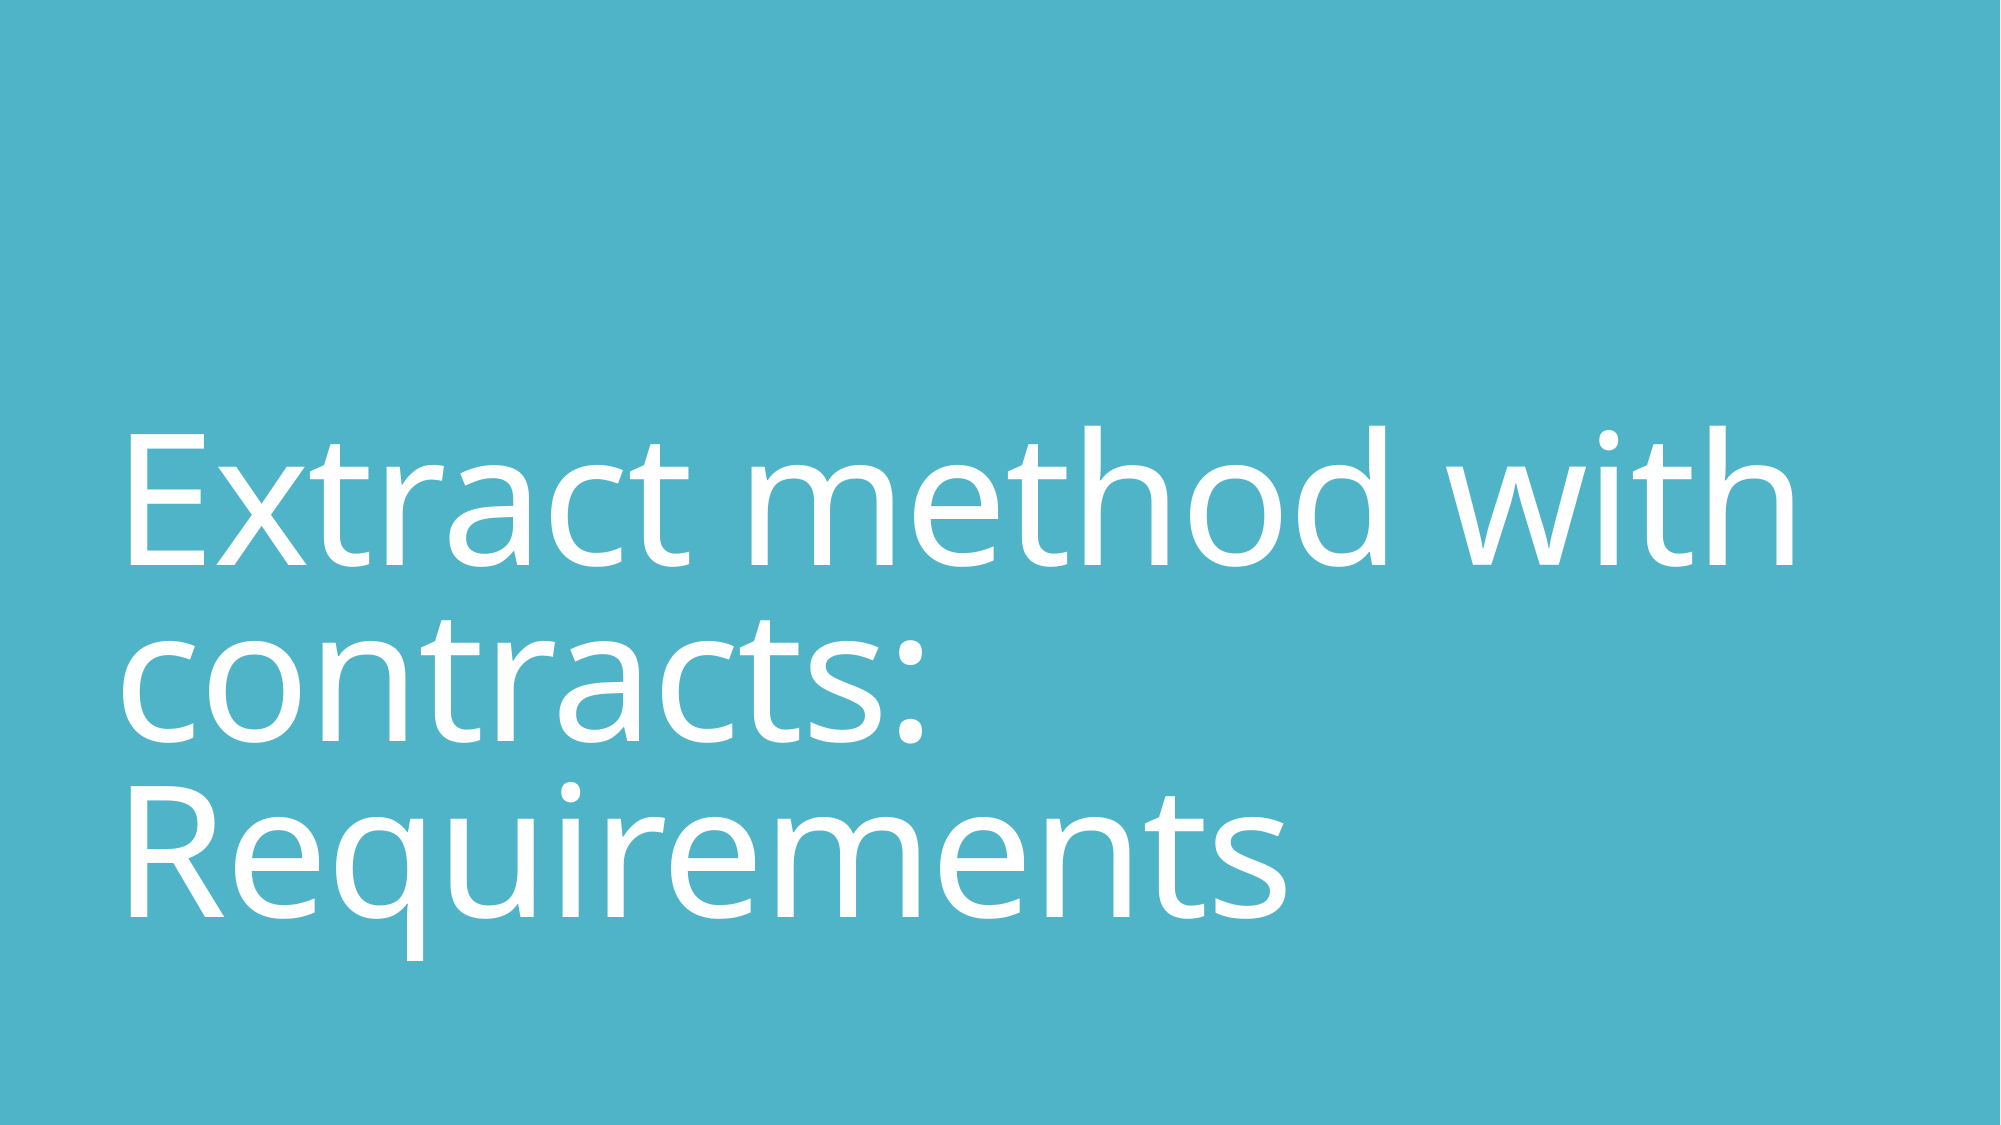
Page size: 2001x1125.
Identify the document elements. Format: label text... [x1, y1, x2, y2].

title Extract method with contracts: Requirements [98, 126, 1868, 961]
